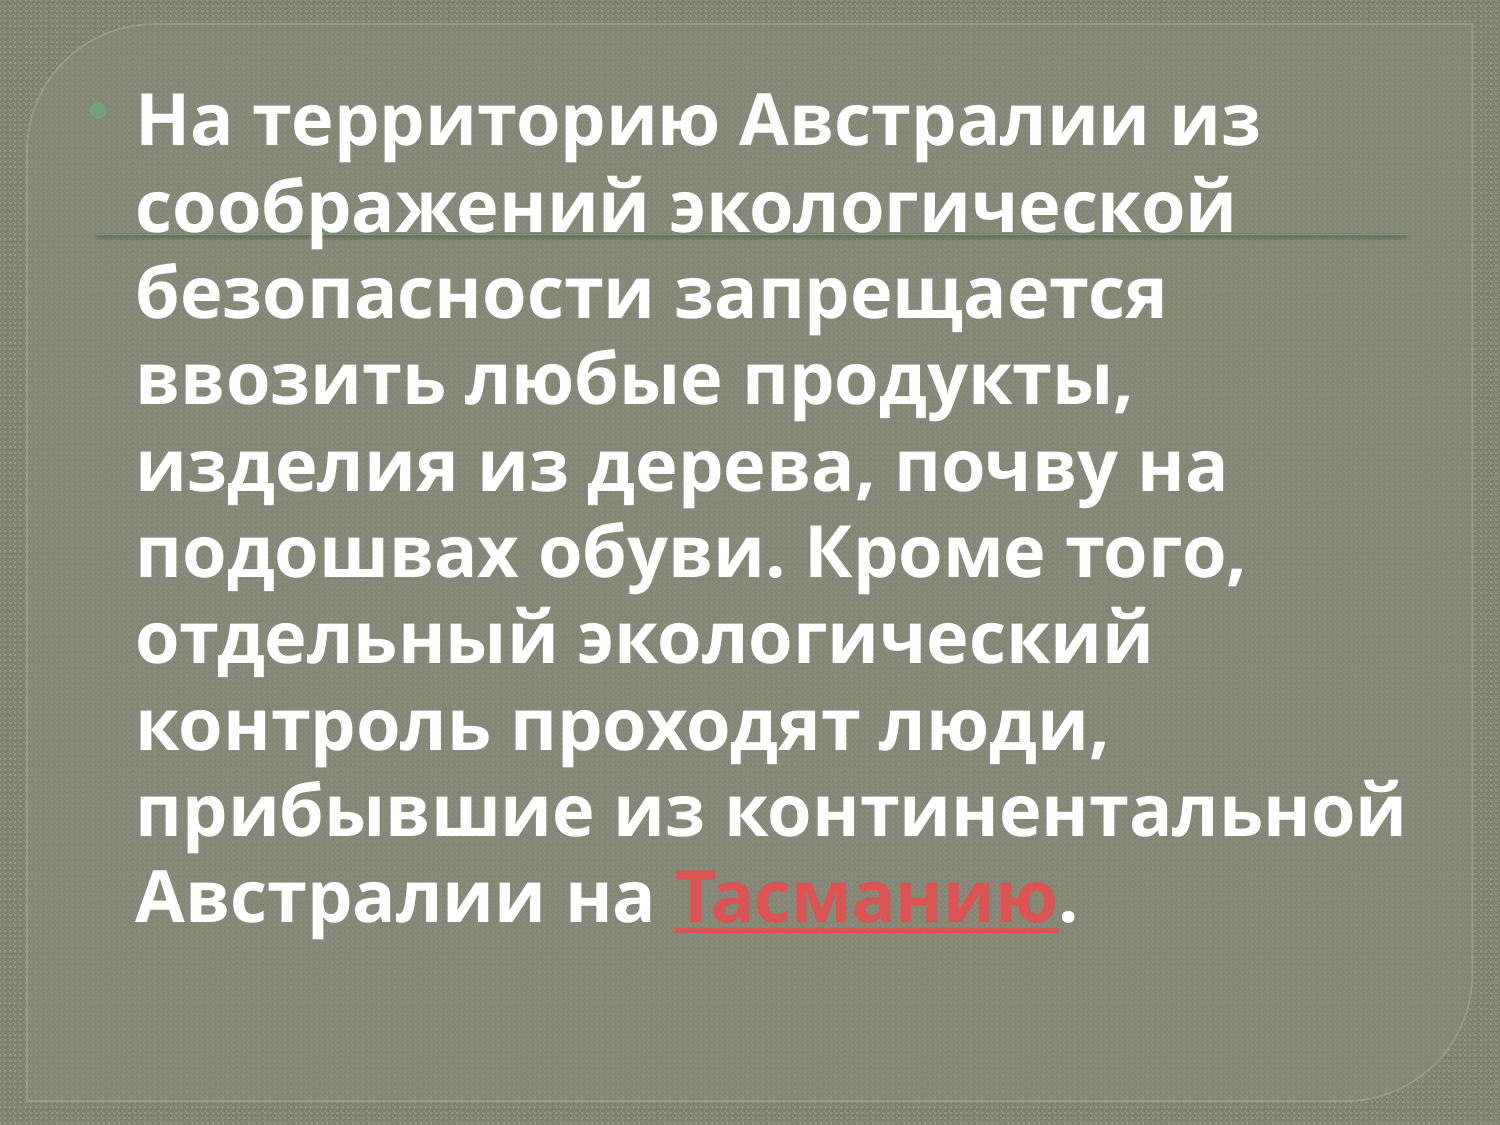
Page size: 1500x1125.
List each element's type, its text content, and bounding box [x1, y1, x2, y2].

list На территорию Австралии из соображений экологической безопасности запрещается ввозить любые продукты, изделия из дерева, почву на подошвах обуви. Кроме того, отдельный экологический контроль проходят люди, прибывшие из континентальной Австралии на Тасманию. [75, 66, 1425, 1013]
